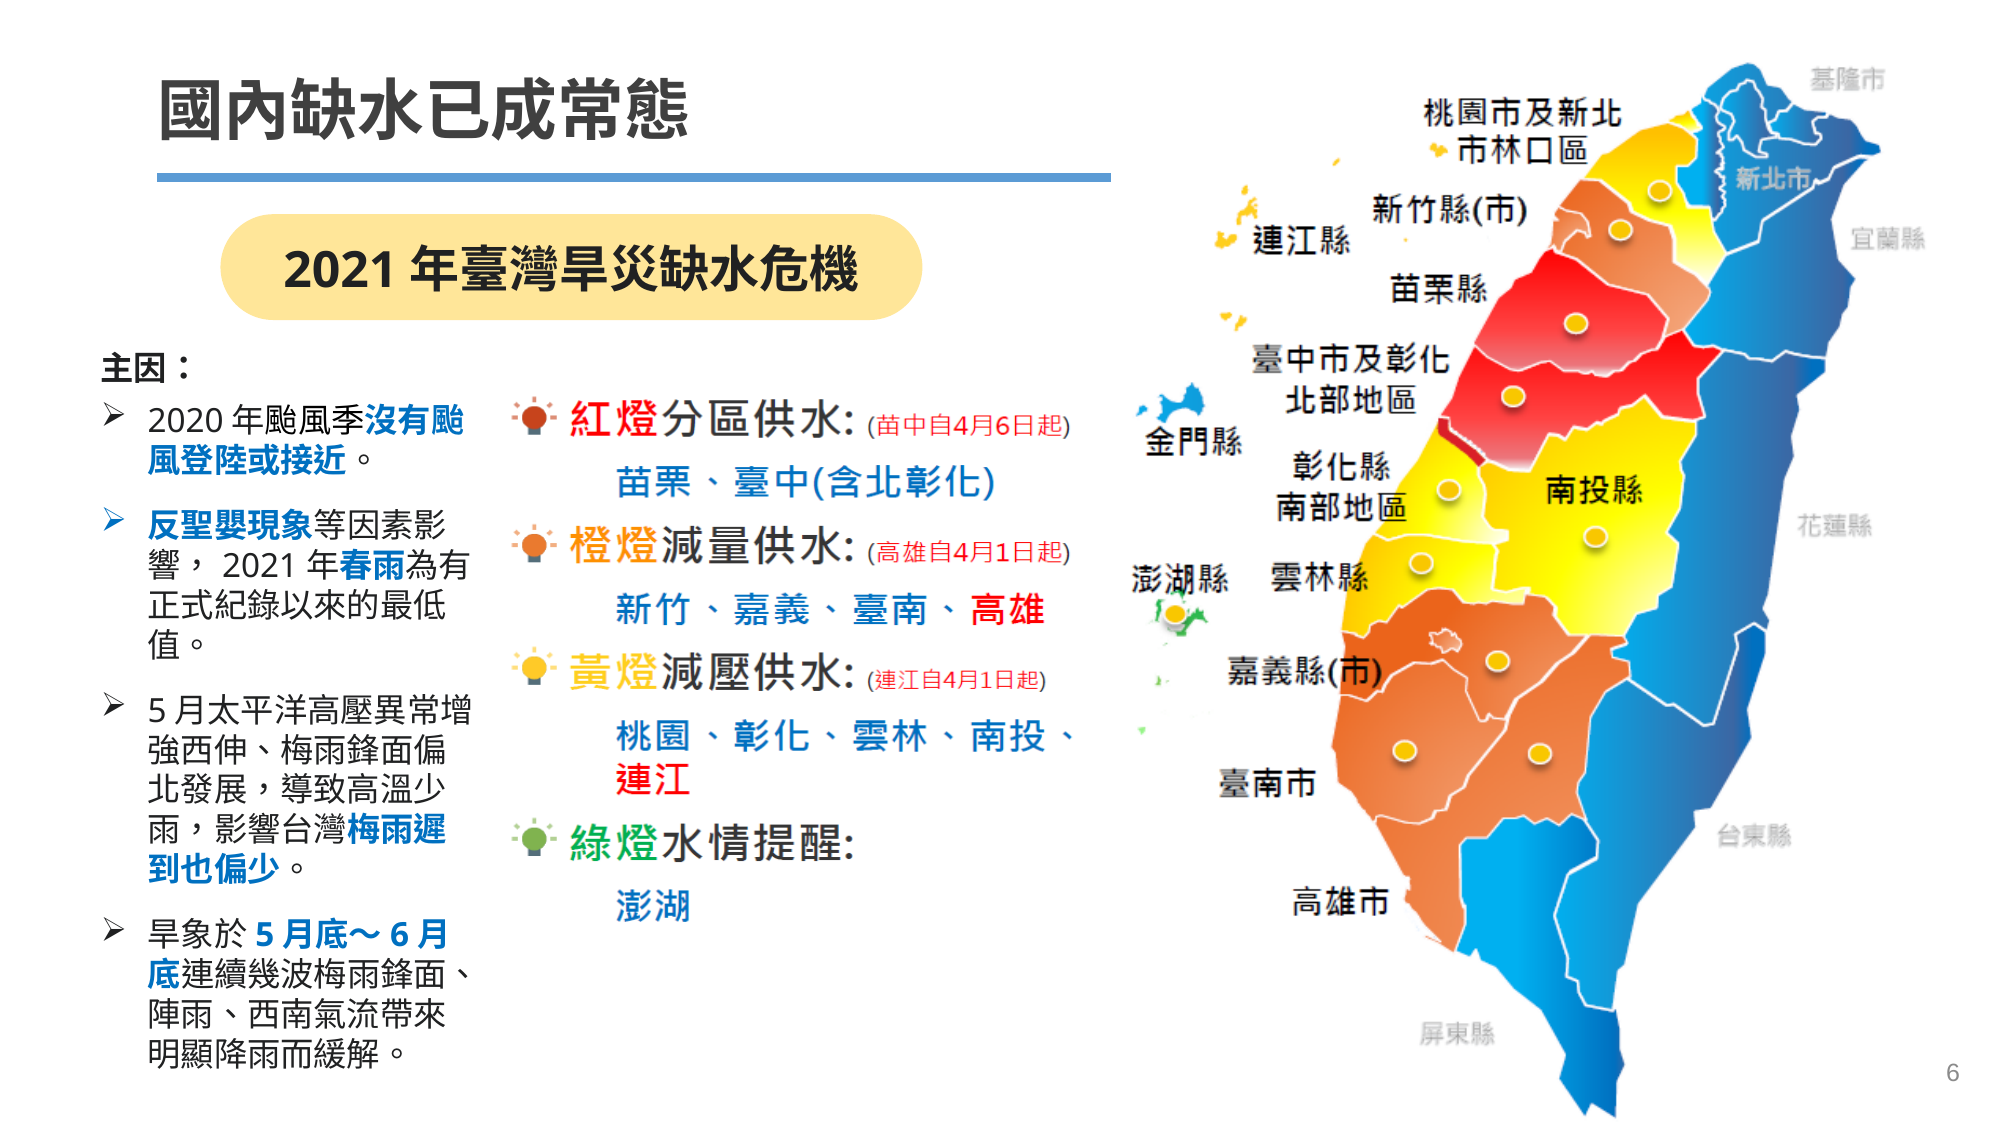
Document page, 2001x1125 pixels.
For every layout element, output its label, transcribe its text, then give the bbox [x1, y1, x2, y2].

text_box 主因： 2020年颱風季沒有颱風登陸或接近。 反聖嬰現象等因素影響，2021年春雨為有正式紀錄以來的最低值。 5月太平洋高壓異常增強西伸、梅雨鋒面偏北發展，導致高溫少雨，影響台灣梅雨遲到也偏少。 旱象於5月底～6月底連續幾波梅雨鋒面、陣雨、西南氣流帶來明顯降雨而緩解。 [86, 339, 490, 1081]
slide_number 6 [1934, 1041, 1975, 1102]
text_box 2021年臺灣旱災缺水危機 [220, 214, 923, 321]
text_box 國內缺水已成常態 [157, 67, 1010, 148]
picture [506, 378, 1095, 935]
picture [1111, 27, 1934, 1125]
